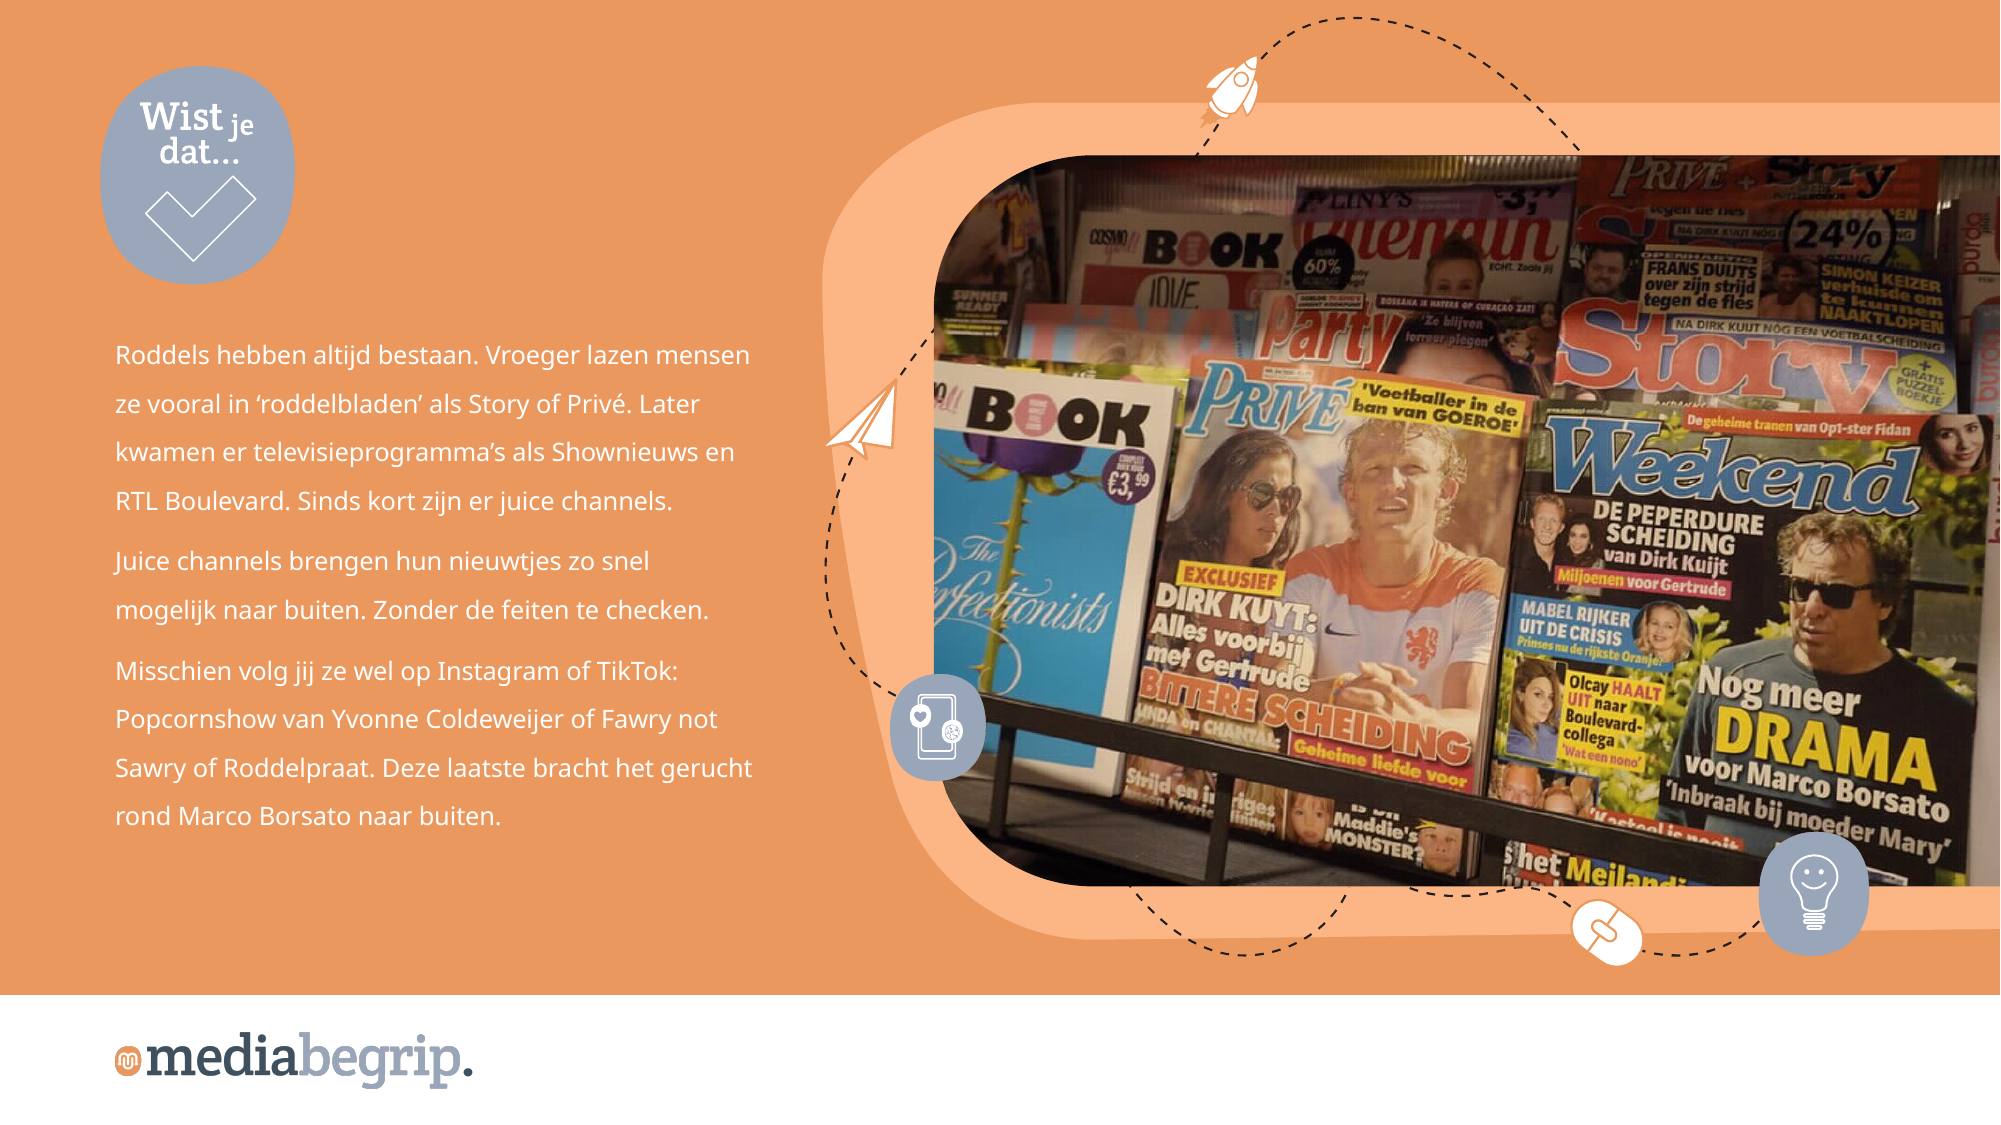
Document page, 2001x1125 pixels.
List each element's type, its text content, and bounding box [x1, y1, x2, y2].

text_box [100, 66, 295, 285]
picture [114, 1032, 473, 1089]
picture [933, 155, 2000, 887]
list Roddels hebben altijd bestaan. Vroeger lazen mensen ze vooral in ‘roddelbladen’ als Story of Privé. Later kwamen er televisieprogramma’s als Shownieuws en RTL Boulevard. Sinds kort zijn er juice channels. Juice channels brengen hun nieuwtjes zo snel mogelijk naar buiten. Zonder de feiten te checken. Misschien volg jij ze wel op Instagram of TikTok: Popcornshow van Yvonne Coldeweijer of Fawry not Sawry of Roddelpraat. Deze laatste bracht het gerucht rond Marco Borsato naar buiten. [100, 313, 772, 873]
